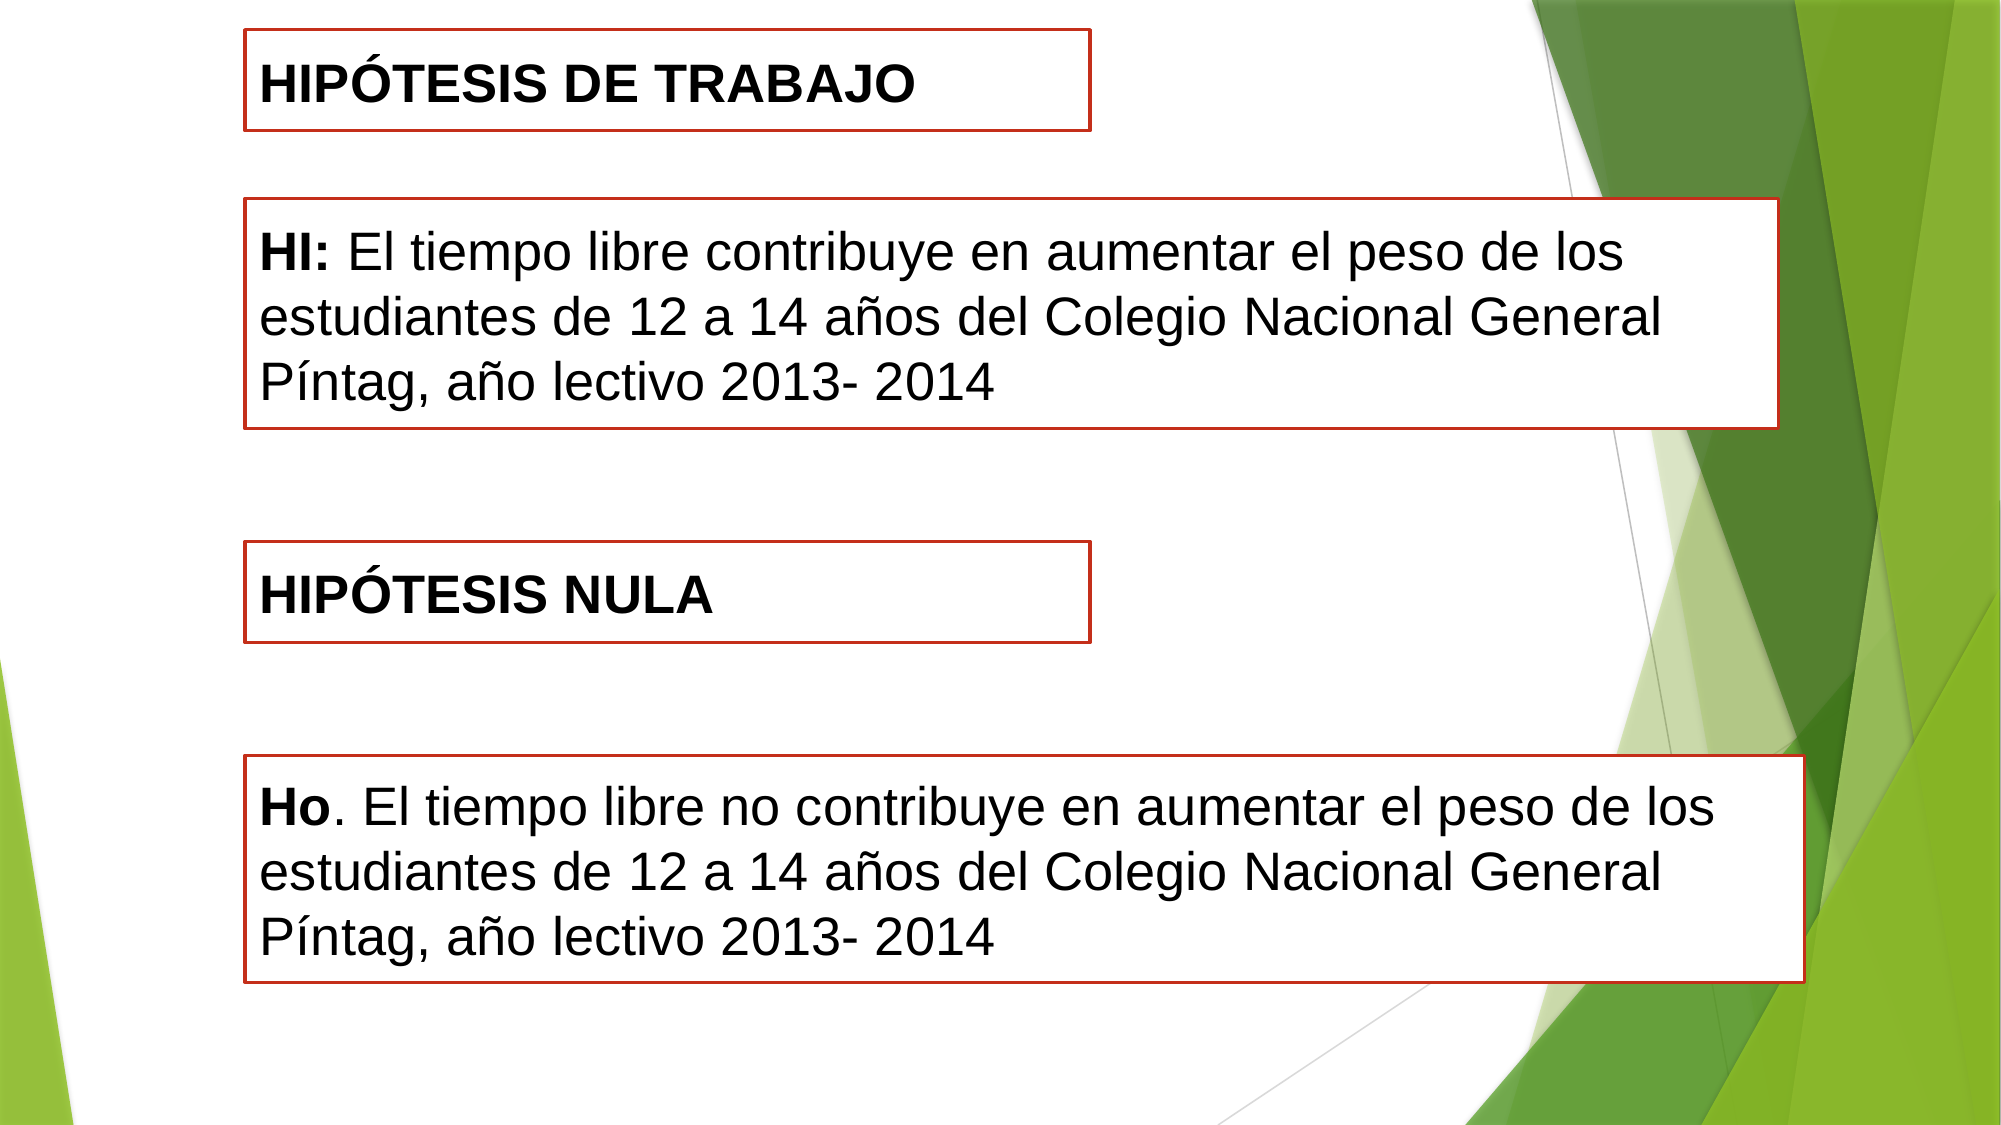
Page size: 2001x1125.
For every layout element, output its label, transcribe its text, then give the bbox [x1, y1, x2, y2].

text_box Ho. El tiempo libre no contribuye en aumentar el peso de los estudiantes de 12 a 14 años del Colegio Nacional General Píntag, año lectivo 2013- 2014 [243, 754, 1806, 984]
text_box HIPÓTESIS DE TRABAJO [243, 28, 1092, 132]
text_box HI: El tiempo libre contribuye en aumentar el peso de los estudiantes de 12 a 14 años del Colegio Nacional General Píntag, año lectivo 2013- 2014 [243, 197, 1780, 430]
text_box HIPÓTESIS NULA [243, 540, 1092, 644]
